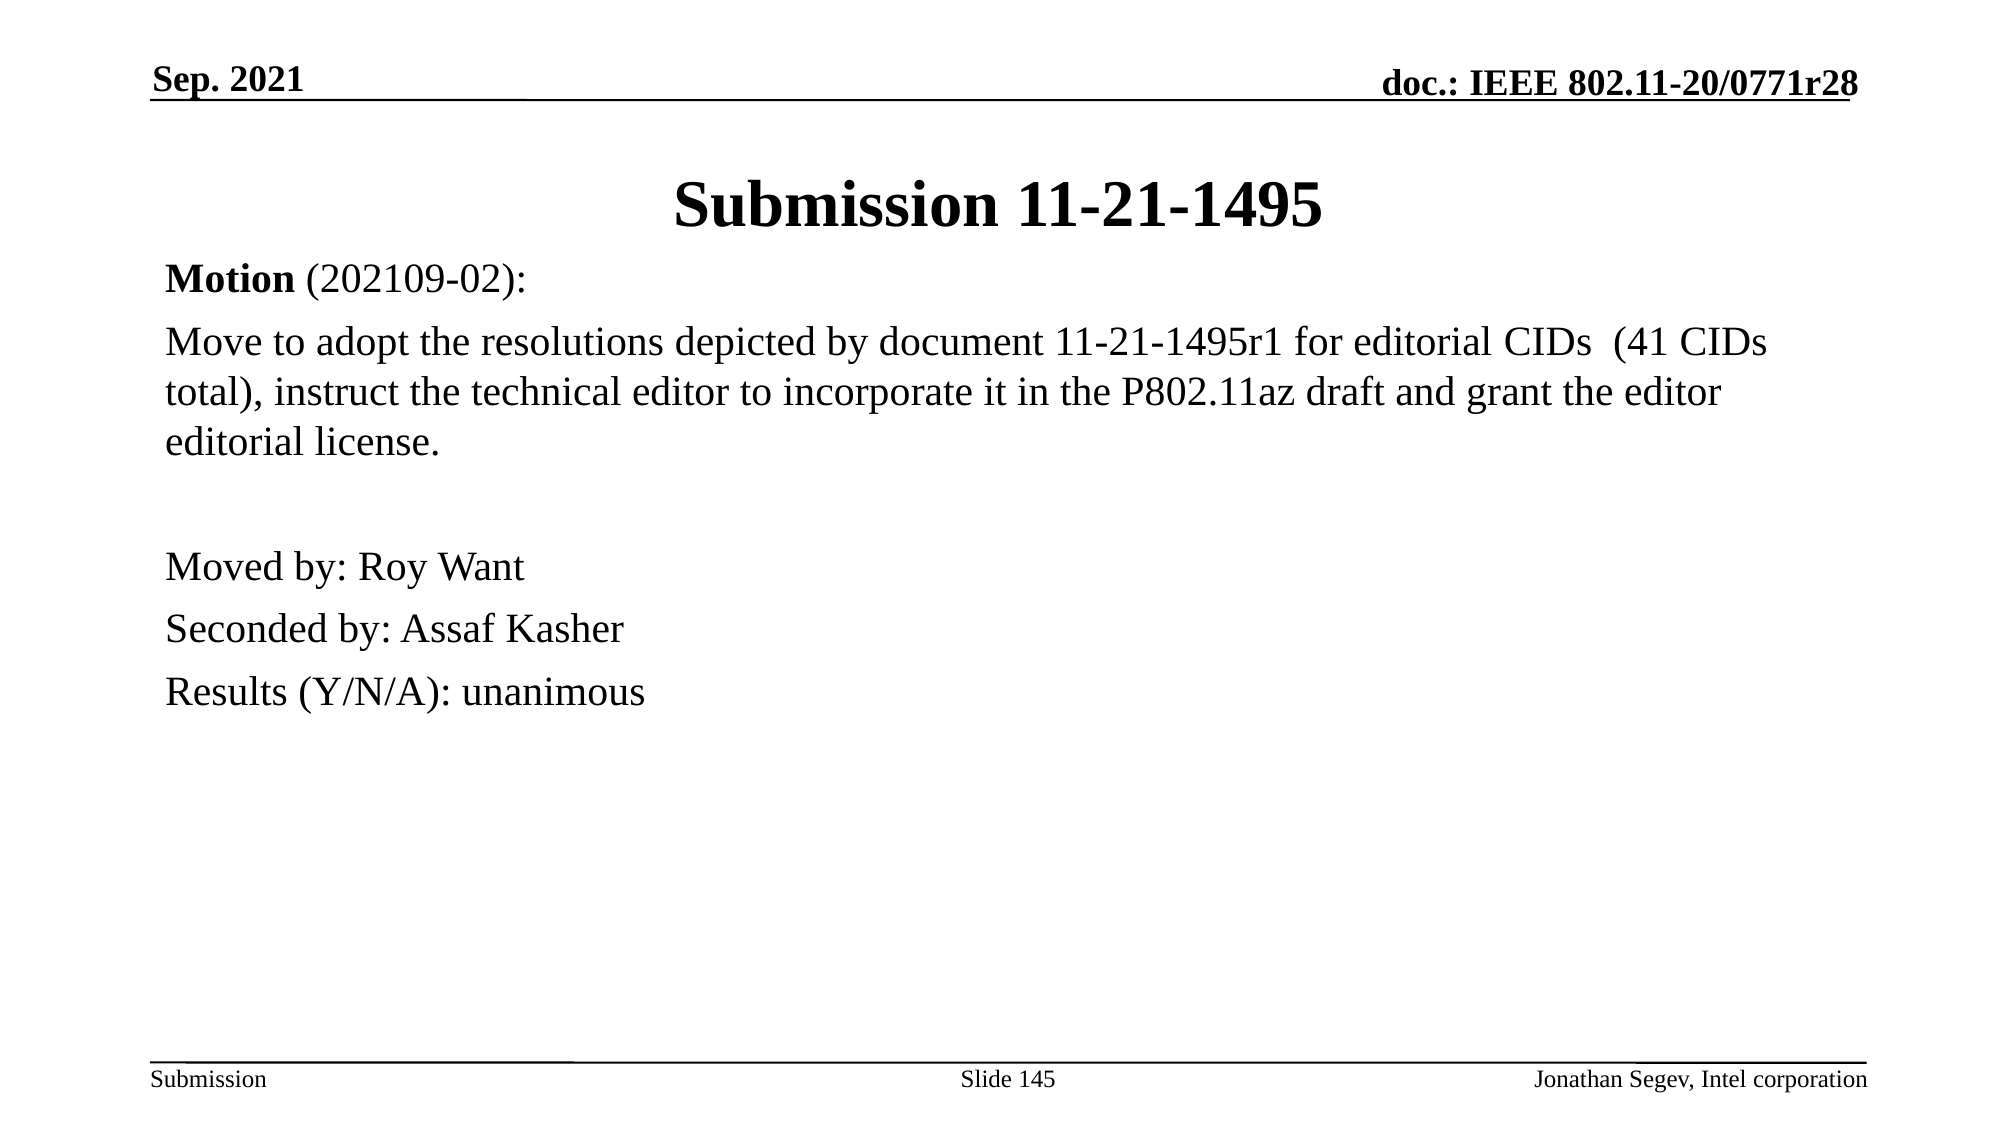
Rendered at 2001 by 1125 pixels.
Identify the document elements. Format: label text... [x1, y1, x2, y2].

list Motion (202109-02): Move to adopt the resolutions depicted by document 11-21-1495r1 for editorial CIDs (41 CIDs total), instruct the technical editor to incorporate it in the P802.11az draft and grant the editor editorial license. Moved by: Roy Want Seconded by: Assaf Kasher Results (Y/N/A): unanimous [149, 243, 1850, 1000]
title Submission 11-21-1495 [149, 112, 1850, 243]
slide_number Slide 145 [950, 1061, 1067, 1123]
footer Jonathan Segev, Intel corporation [1171, 1061, 1869, 1093]
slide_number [152, 54, 563, 100]
